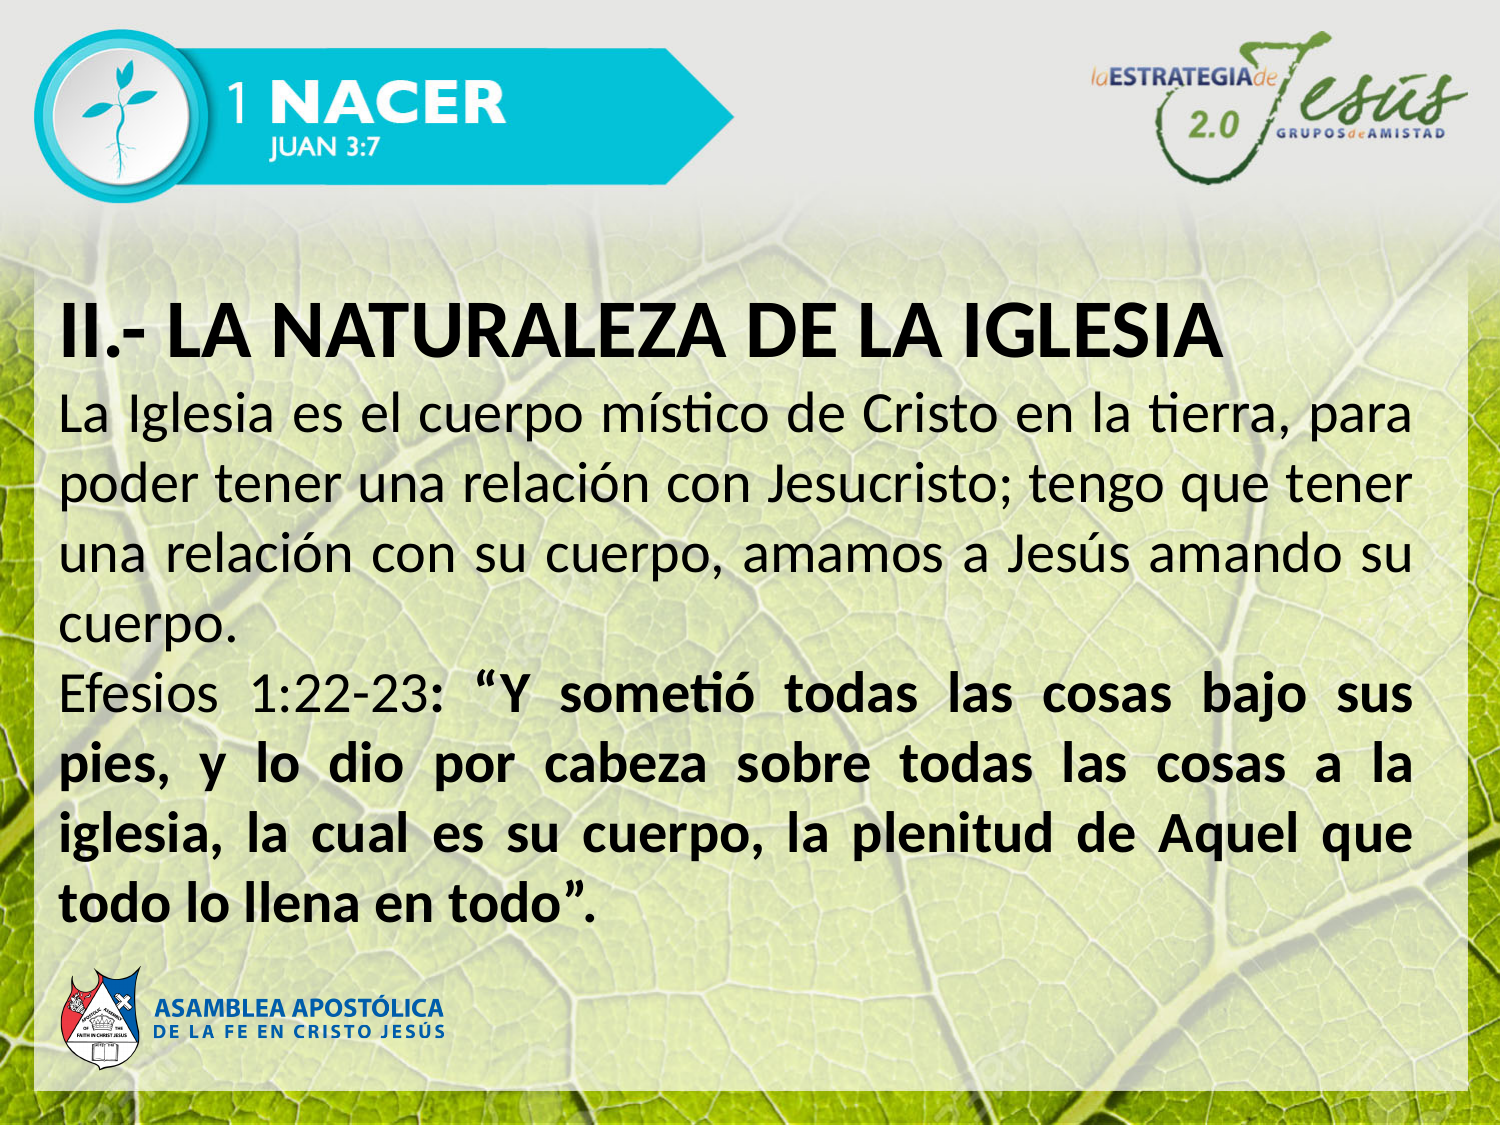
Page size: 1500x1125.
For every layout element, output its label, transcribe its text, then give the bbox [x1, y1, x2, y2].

picture [0, 0, 1500, 1125]
text_box II.- LA NATURALEZA DE LA IGLESIA La Iglesia es el cuerpo místico de Cristo en la tierra, para poder tener una relación con Jesucristo; tengo que tener una relación con su cuerpo, amamos a Jesús amando su cuerpo. Efesios 1:22-23: “Y sometió todas las cosas bajo sus pies, y lo dio por cabeza sobre todas las cosas a la iglesia, la cual es su cuerpo, la plenitud de Aquel que todo lo llena en todo”. [43, 267, 1430, 942]
